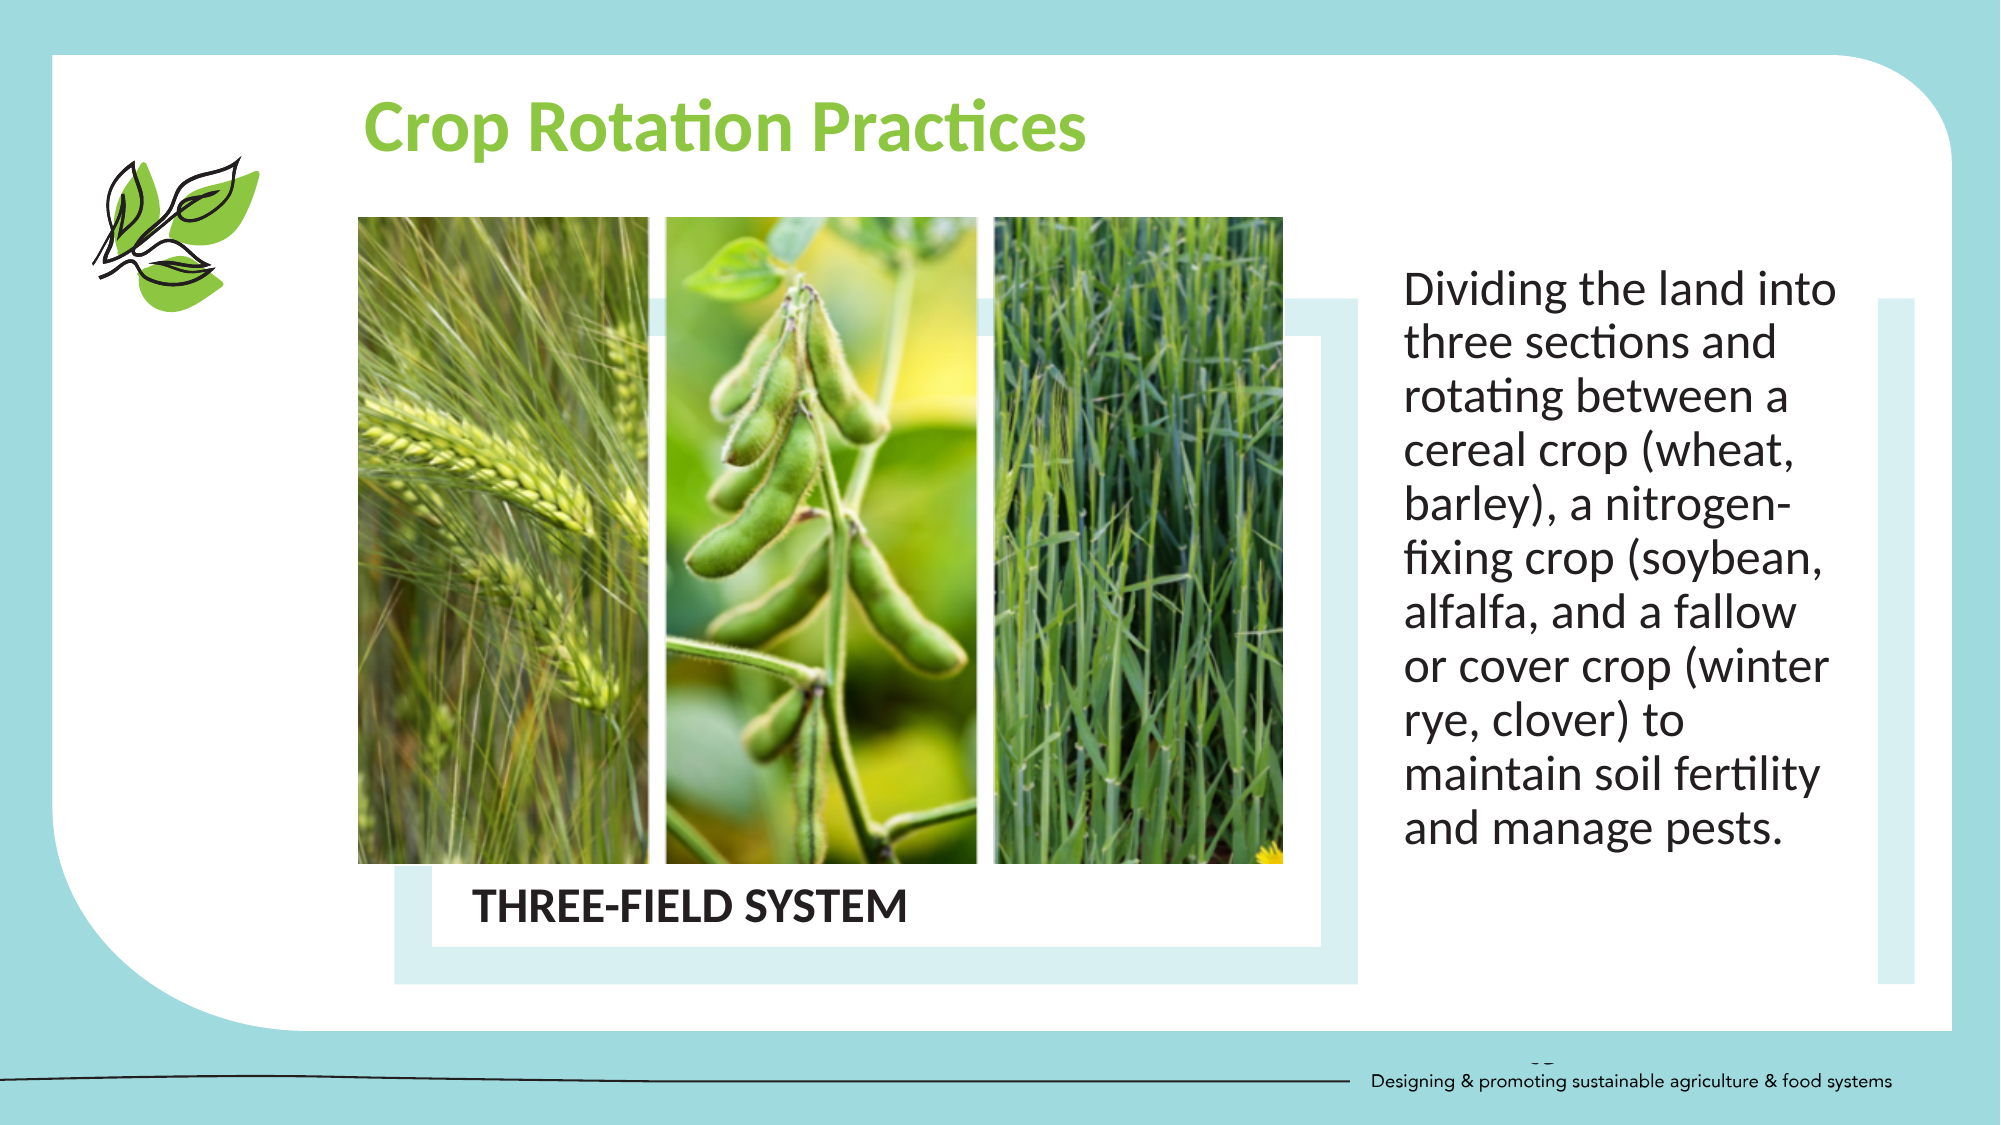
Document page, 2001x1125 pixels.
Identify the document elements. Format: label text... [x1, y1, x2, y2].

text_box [101, 129, 258, 321]
list Crop Rotation Practices [349, 79, 2000, 211]
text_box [356, 89, 1916, 1112]
